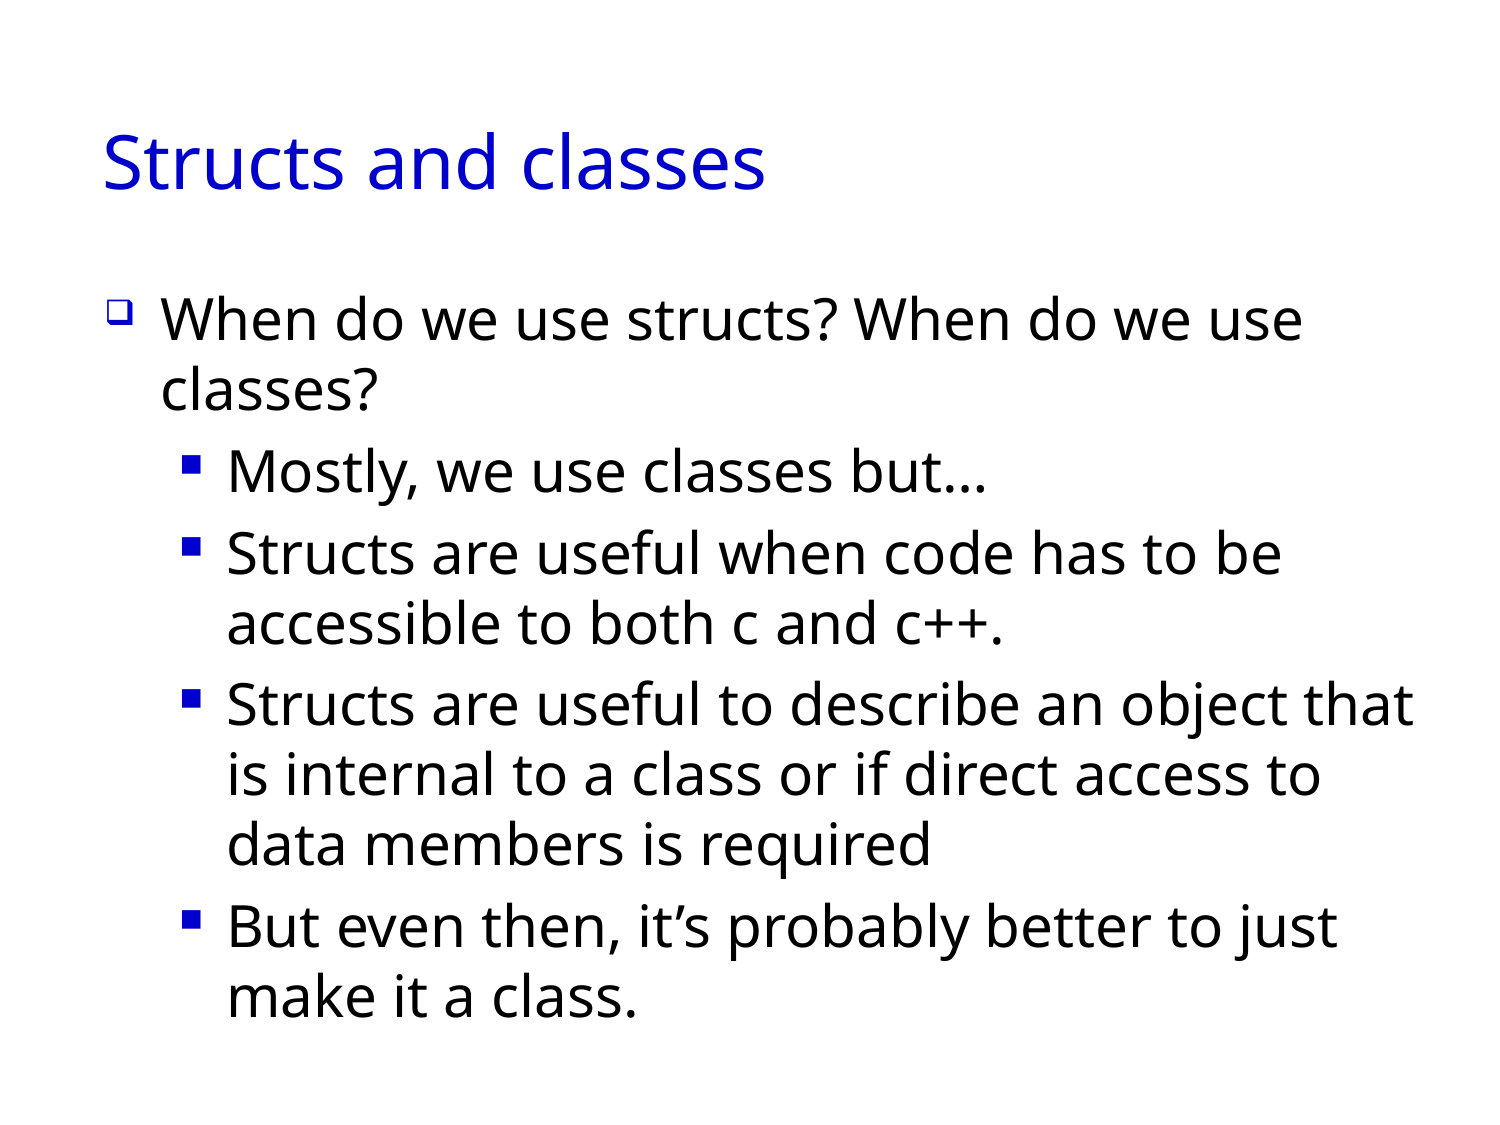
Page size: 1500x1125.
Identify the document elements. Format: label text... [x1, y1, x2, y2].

title Structs and classes [87, 49, 1451, 213]
list When do we use structs? When do we use classes? Mostly, we use classes but… Structs are useful when code has to be accessible to both c and c++. Structs are useful to describe an object that is internal to a class or if direct access to data members is required But even then, it’s probably better to just make it a class. [89, 274, 1451, 1026]
